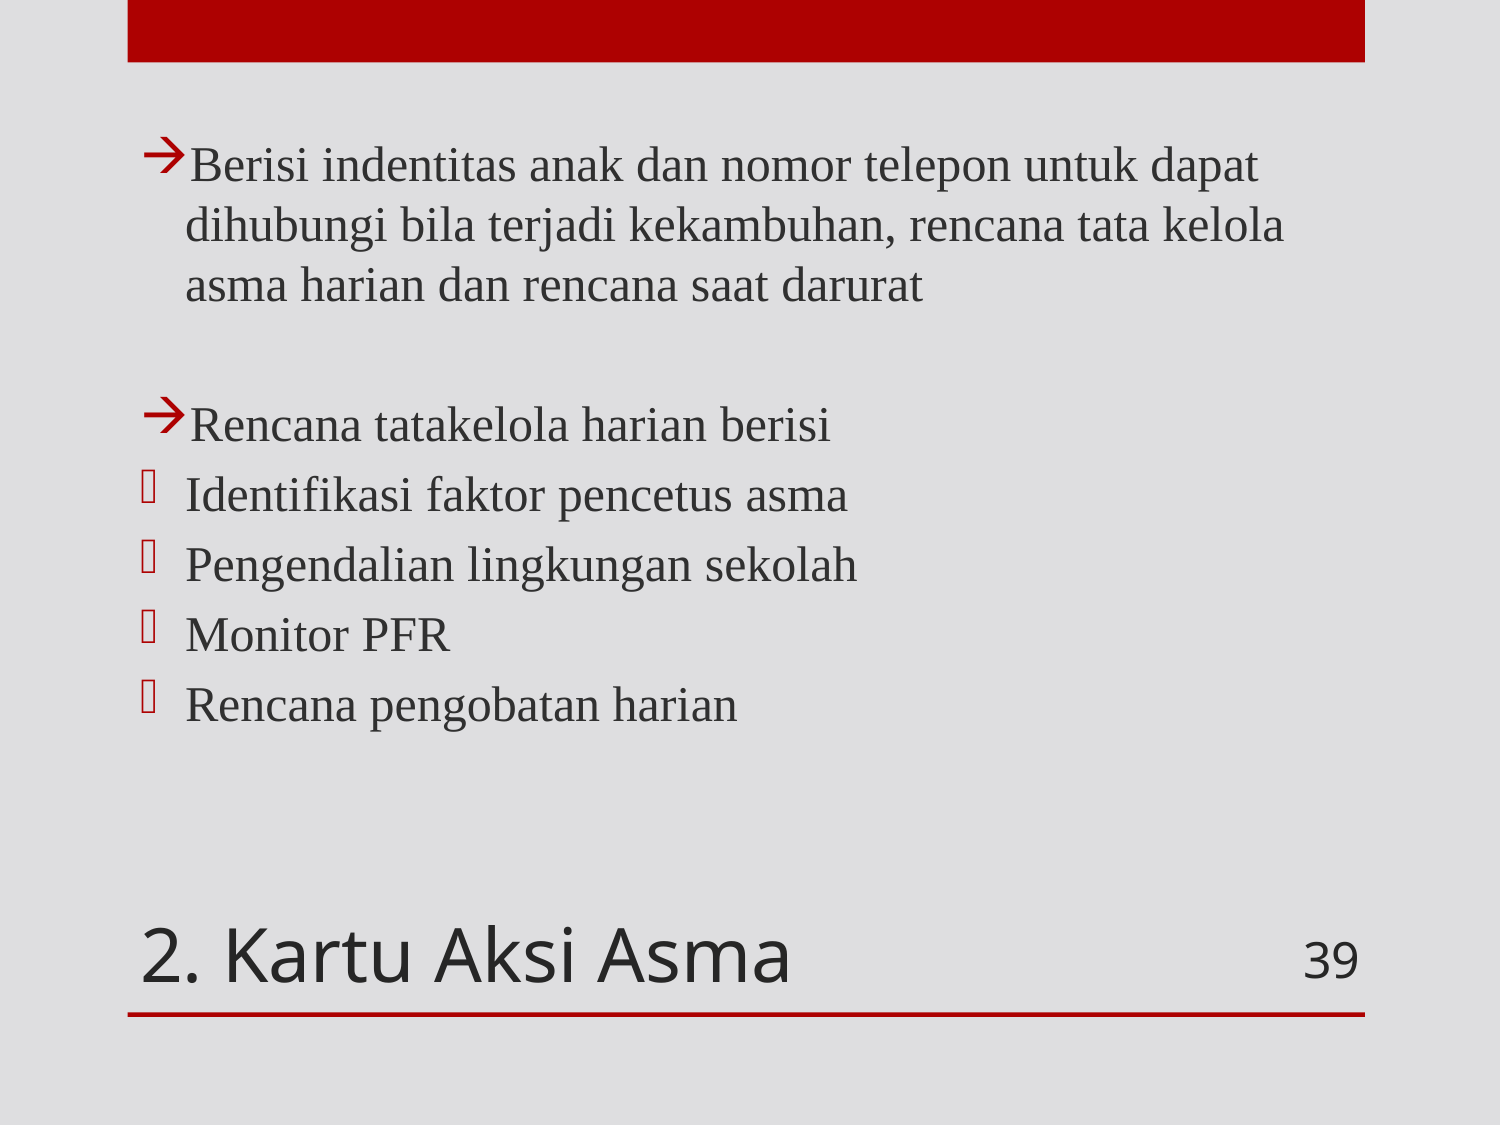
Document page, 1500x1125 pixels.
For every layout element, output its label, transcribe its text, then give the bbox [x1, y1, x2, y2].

title 2. Kartu Aksi Asma [125, 750, 1238, 1013]
list Berisi indentitas anak dan nomor telepon untuk dapat dihubungi bila terjadi kekambuhan, rencana tata kelola asma harian dan rencana saat darurat Rencana tatakelola harian berisi Identifikasi faktor pencetus asma Pengendalian lingkungan sekolah Monitor PFR Rencana pengobatan harian [125, 112, 1363, 750]
slide_number 39 [1250, 933, 1375, 993]
